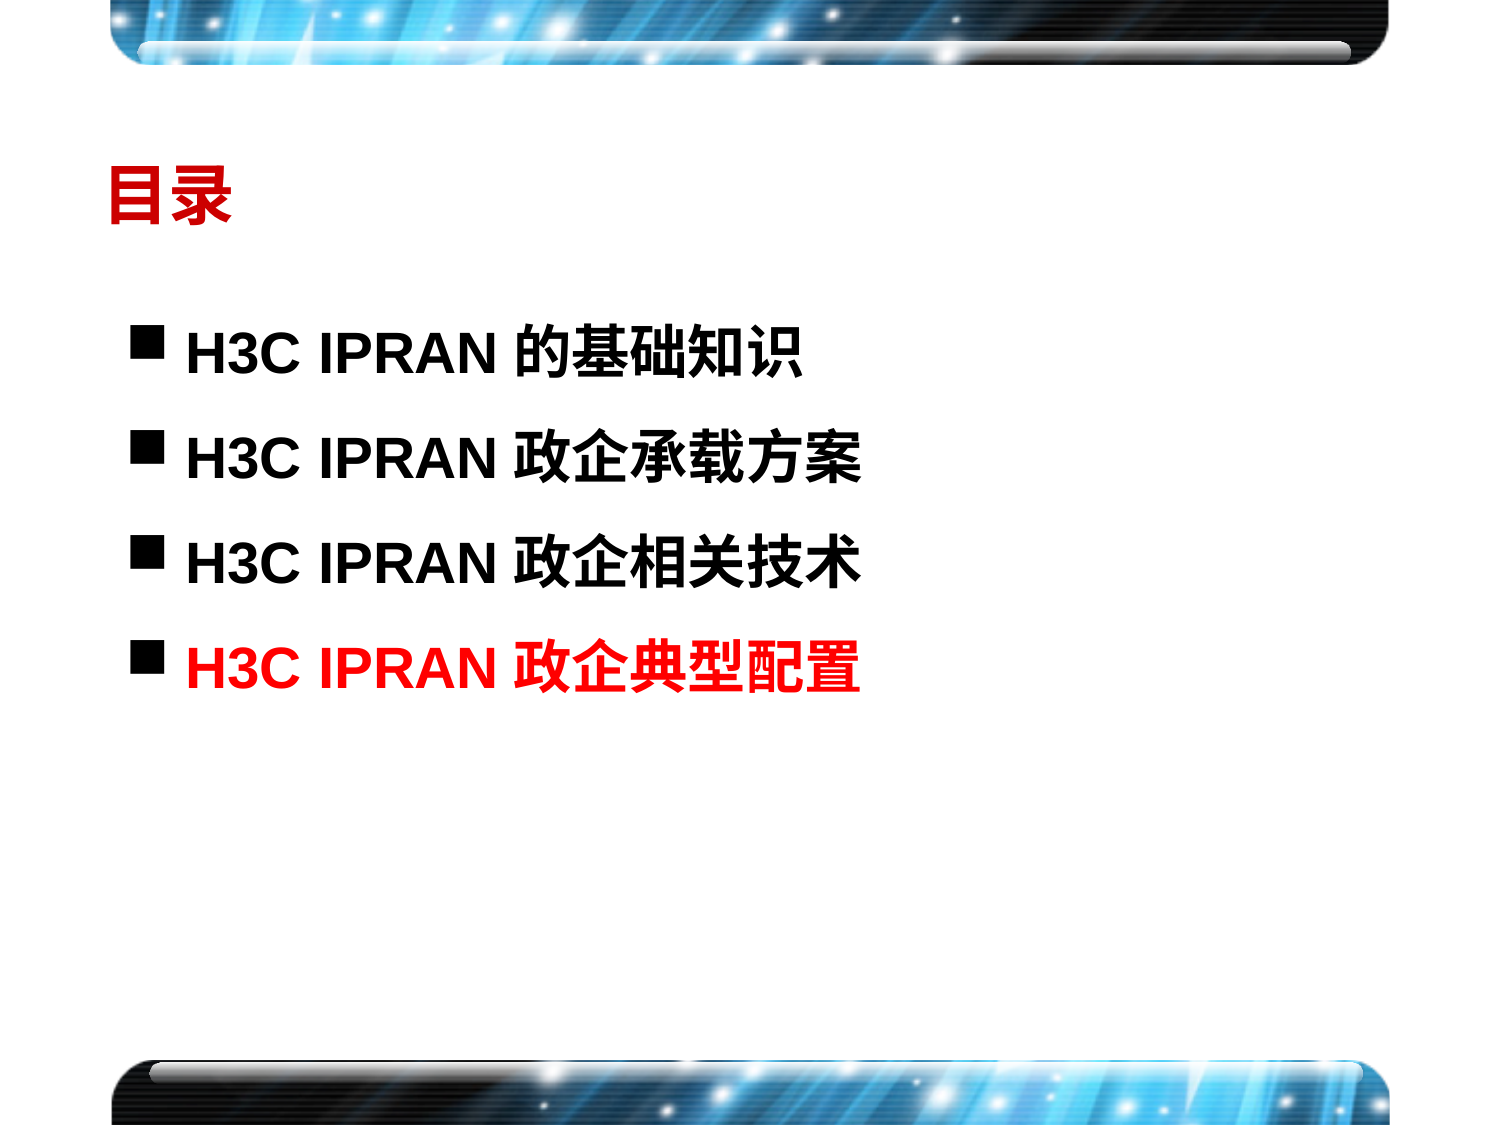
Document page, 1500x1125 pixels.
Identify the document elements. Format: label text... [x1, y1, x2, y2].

picture [110, 0, 1389, 64]
text_box H3C IPRAN的基础知识 H3C IPRAN政企承载方案 H3C IPRAN政企相关技术 H3C IPRAN政企典型配置 [110, 272, 1156, 708]
text_box 目录 [87, 149, 425, 236]
picture [110, 1060, 1390, 1125]
